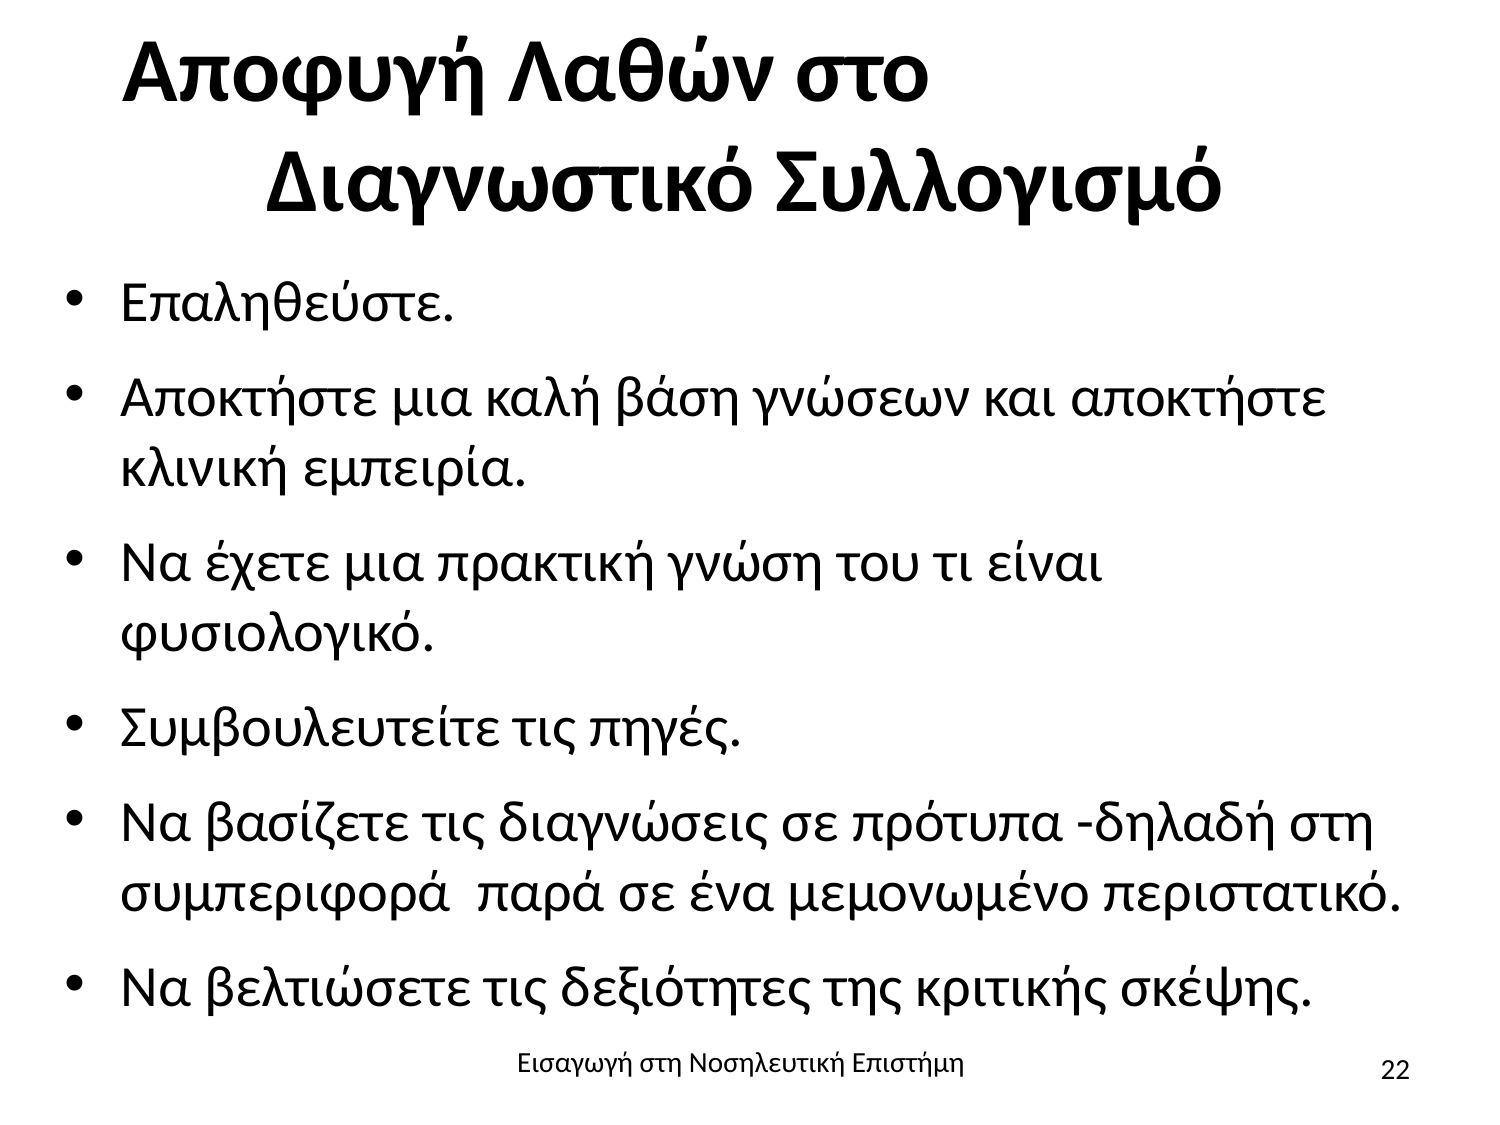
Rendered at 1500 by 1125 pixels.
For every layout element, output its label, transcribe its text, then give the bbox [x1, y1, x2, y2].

text_box Εισαγωγή στη Νοσηλευτική Επιστήμη [392, 1035, 1091, 1119]
text_box 22 [1074, 1042, 1425, 1103]
title Αποφυγή Λαθών στο Διαγνωστικό Συλλογισμό [0, 42, 1500, 198]
list Επαληθεύστε. Αποκτήστε μια καλή βάση γνώσεων και αποκτήστε κλινική εμπειρία. Να έχετε μια πρακτική γνώση του τι είναι φυσιολογικό. Συμβουλευτείτε τις πηγές. Να βασίζετε τις διαγνώσεις σε πρότυπα -δηλαδή στη συμπεριφορά παρά σε ένα μεμονωμένο περιστατικό. Να βελτιώσετε τις δεξιότητες της κριτικής σκέψης. [49, 255, 1433, 641]
